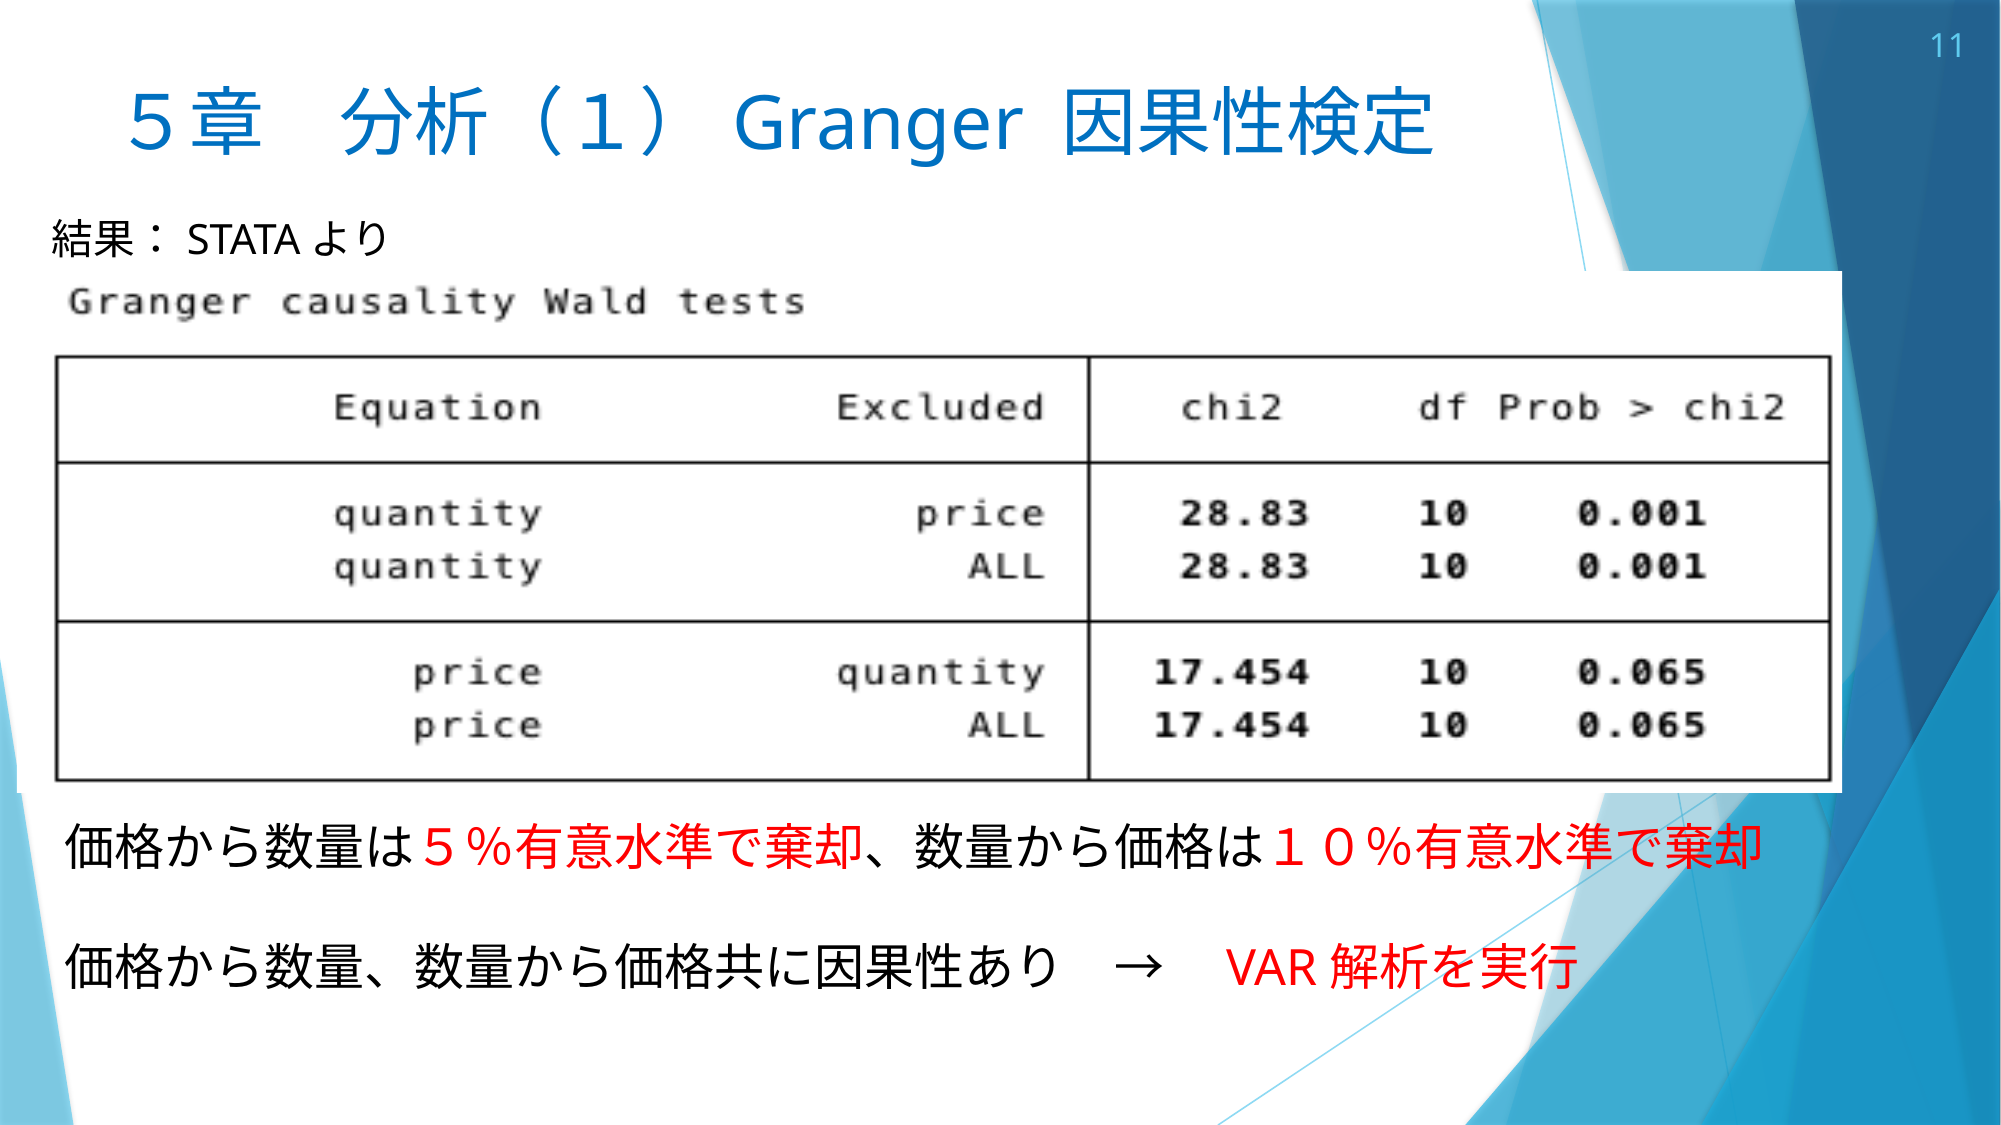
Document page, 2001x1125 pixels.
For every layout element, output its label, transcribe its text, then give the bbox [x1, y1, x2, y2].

text_box 価格から数量は５％有意水準で棄却、数量から価格は１０％有意水準で棄却 価格から数量、数量から価格共に因果性あり → VAR解析を実行 [49, 808, 1862, 1004]
text_box 結果：STATAより [36, 205, 732, 269]
slide_number 11 [1869, 17, 1982, 77]
title ５章 分析（１）Granger 因果性検定 [99, 61, 1825, 178]
picture [16, 270, 1843, 793]
